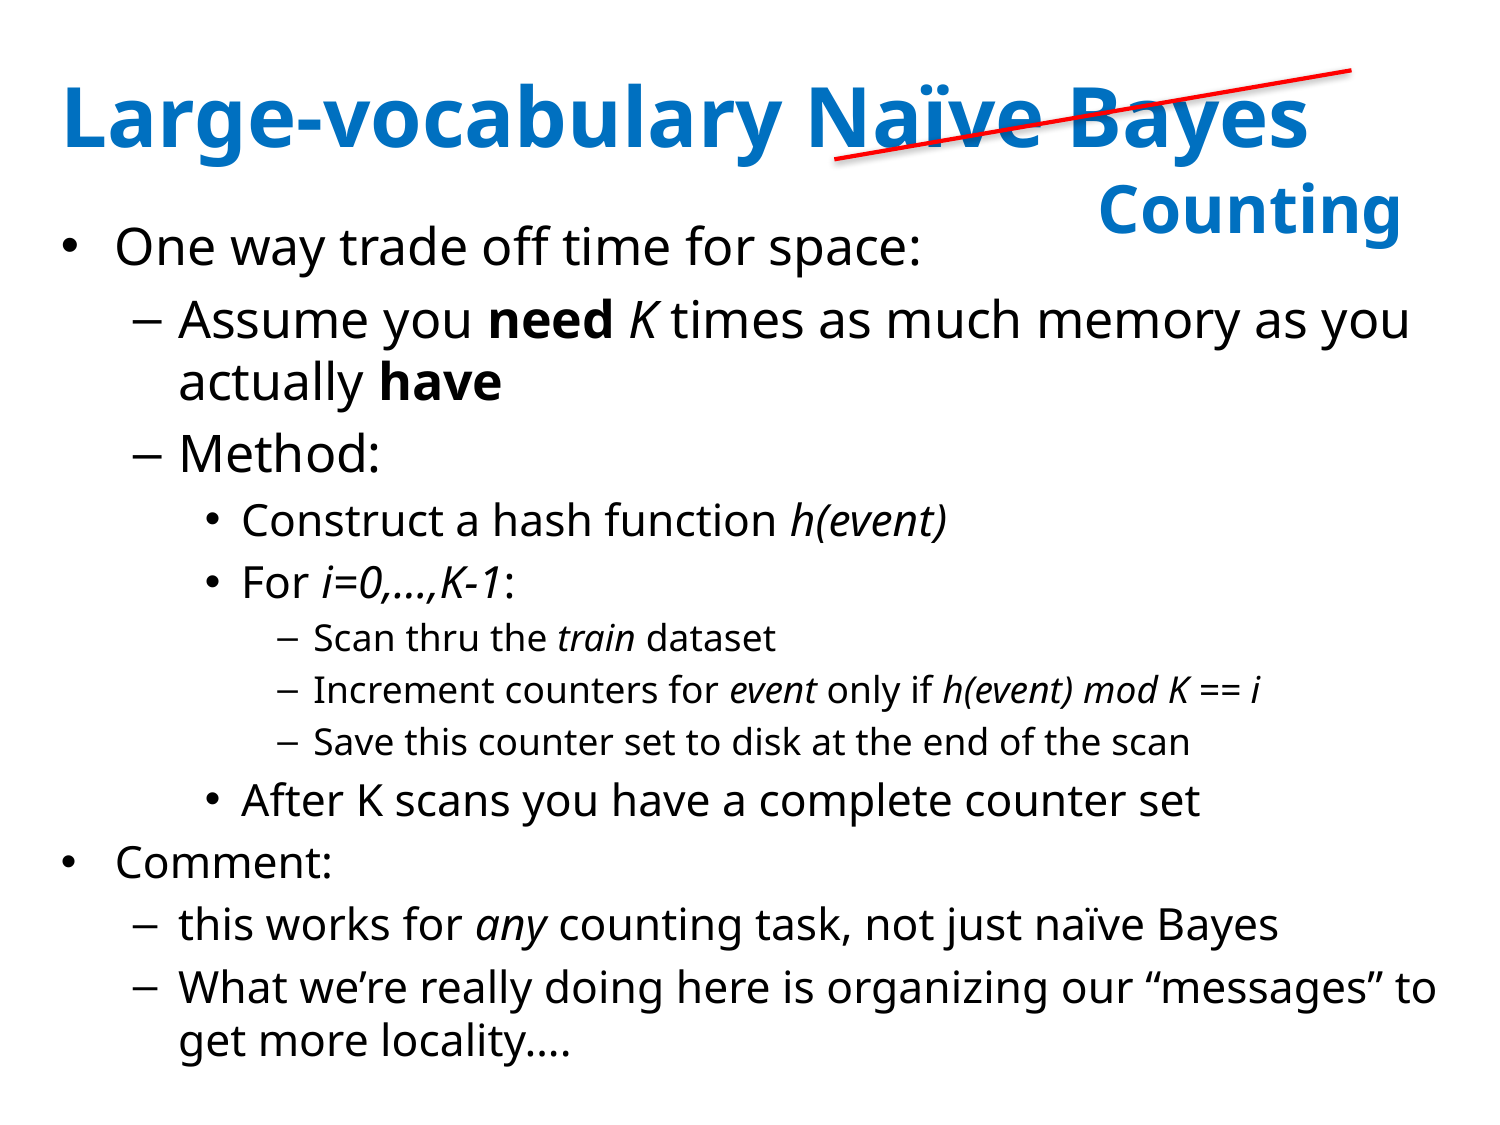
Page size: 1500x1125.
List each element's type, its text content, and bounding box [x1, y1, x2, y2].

list One way trade off time for space: Assume you need K times as much memory as you actually have Method: Construct a hash function h(event) For i=0,…,K-1: Scan thru the train dataset Increment counters for event only if h(event) mod K == i Save this counter set to disk at the end of the scan After K scans you have a complete counter set Comment: this works for any counting task, not just naïve Bayes What we’re really doing here is organizing our “messages” to get more locality…. [45, 206, 1465, 1074]
title Large-vocabulary Naïve Bayes [45, 47, 1465, 180]
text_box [834, 70, 1352, 160]
text_box Counting [1083, 159, 1420, 254]
